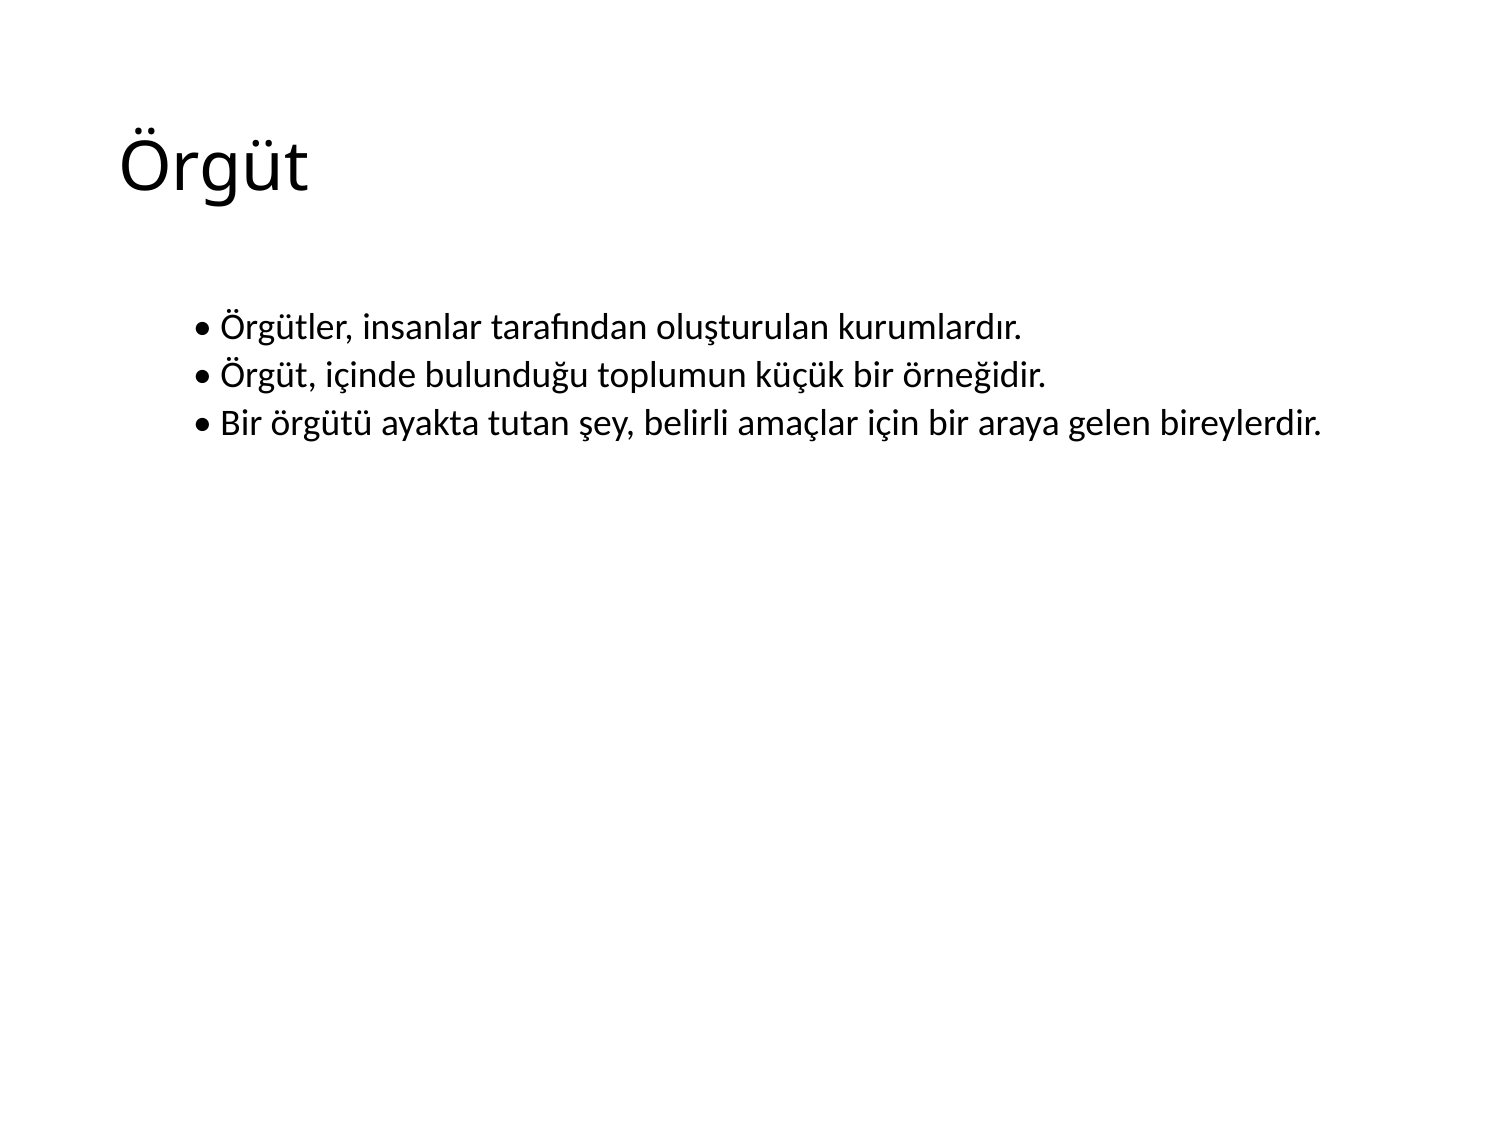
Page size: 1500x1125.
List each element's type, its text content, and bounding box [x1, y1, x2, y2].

title Örgüt [103, 59, 1397, 278]
list • Örgütler, insanlar tarafından oluşturulan kurumlardır. • Örgüt, içinde bulunduğu toplumun küçük bir örneğidir. • Bir örgütü ayakta tutan şey, belirli amaçlar için bir araya gelen bireylerdir. [103, 299, 1397, 1014]
